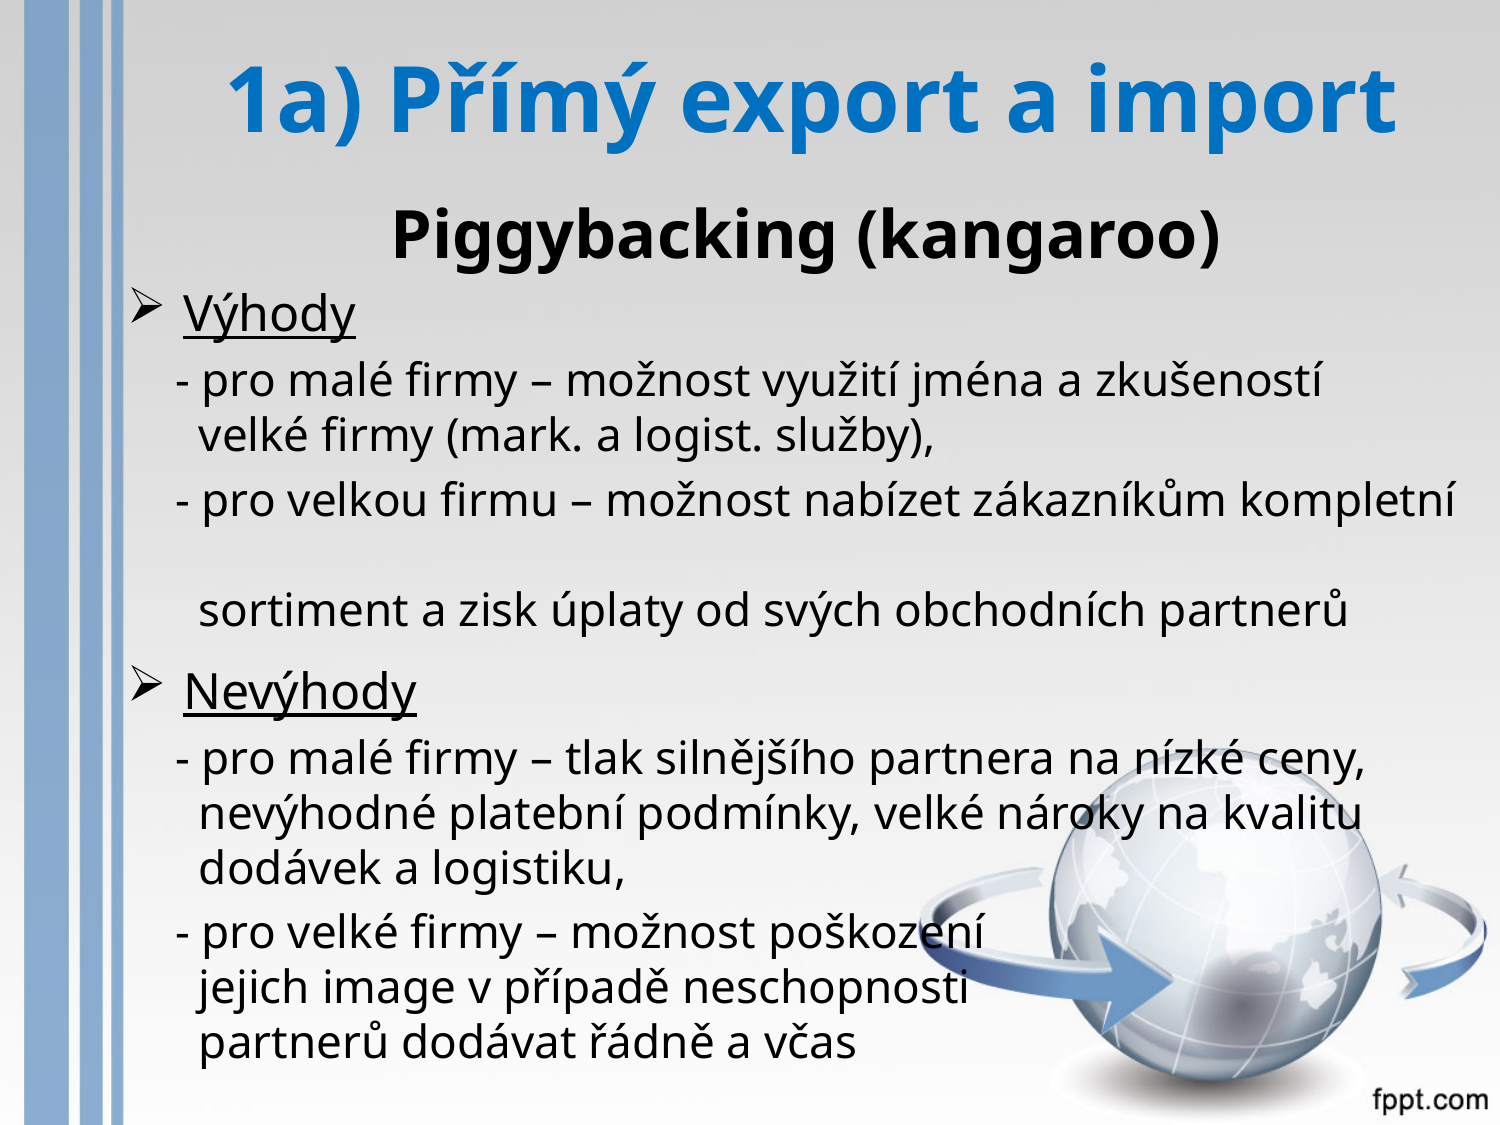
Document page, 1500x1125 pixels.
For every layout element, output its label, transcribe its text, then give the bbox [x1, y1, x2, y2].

picture [0, 0, 1500, 1125]
list Piggybacking (kangaroo) Výhody - pro malé firmy – možnost využití jména a zkušeností velké firmy (mark. a logist. služby), - pro velkou firmu – možnost nabízet zákazníkům kompletní sortiment a zisk úplaty od svých obchodních partnerů Nevýhody - pro malé firmy – tlak silnějšího partnera na nízké ceny, nevýhodné platební podmínky, velké nároky na kvalitu dodávek a logistiku, - pro velké firmy – možnost poškození jejich image v případě neschopnosti partnerů dodávat řádně a včas [111, 184, 1500, 1107]
title 1a) Přímý export a import [123, 18, 1500, 173]
